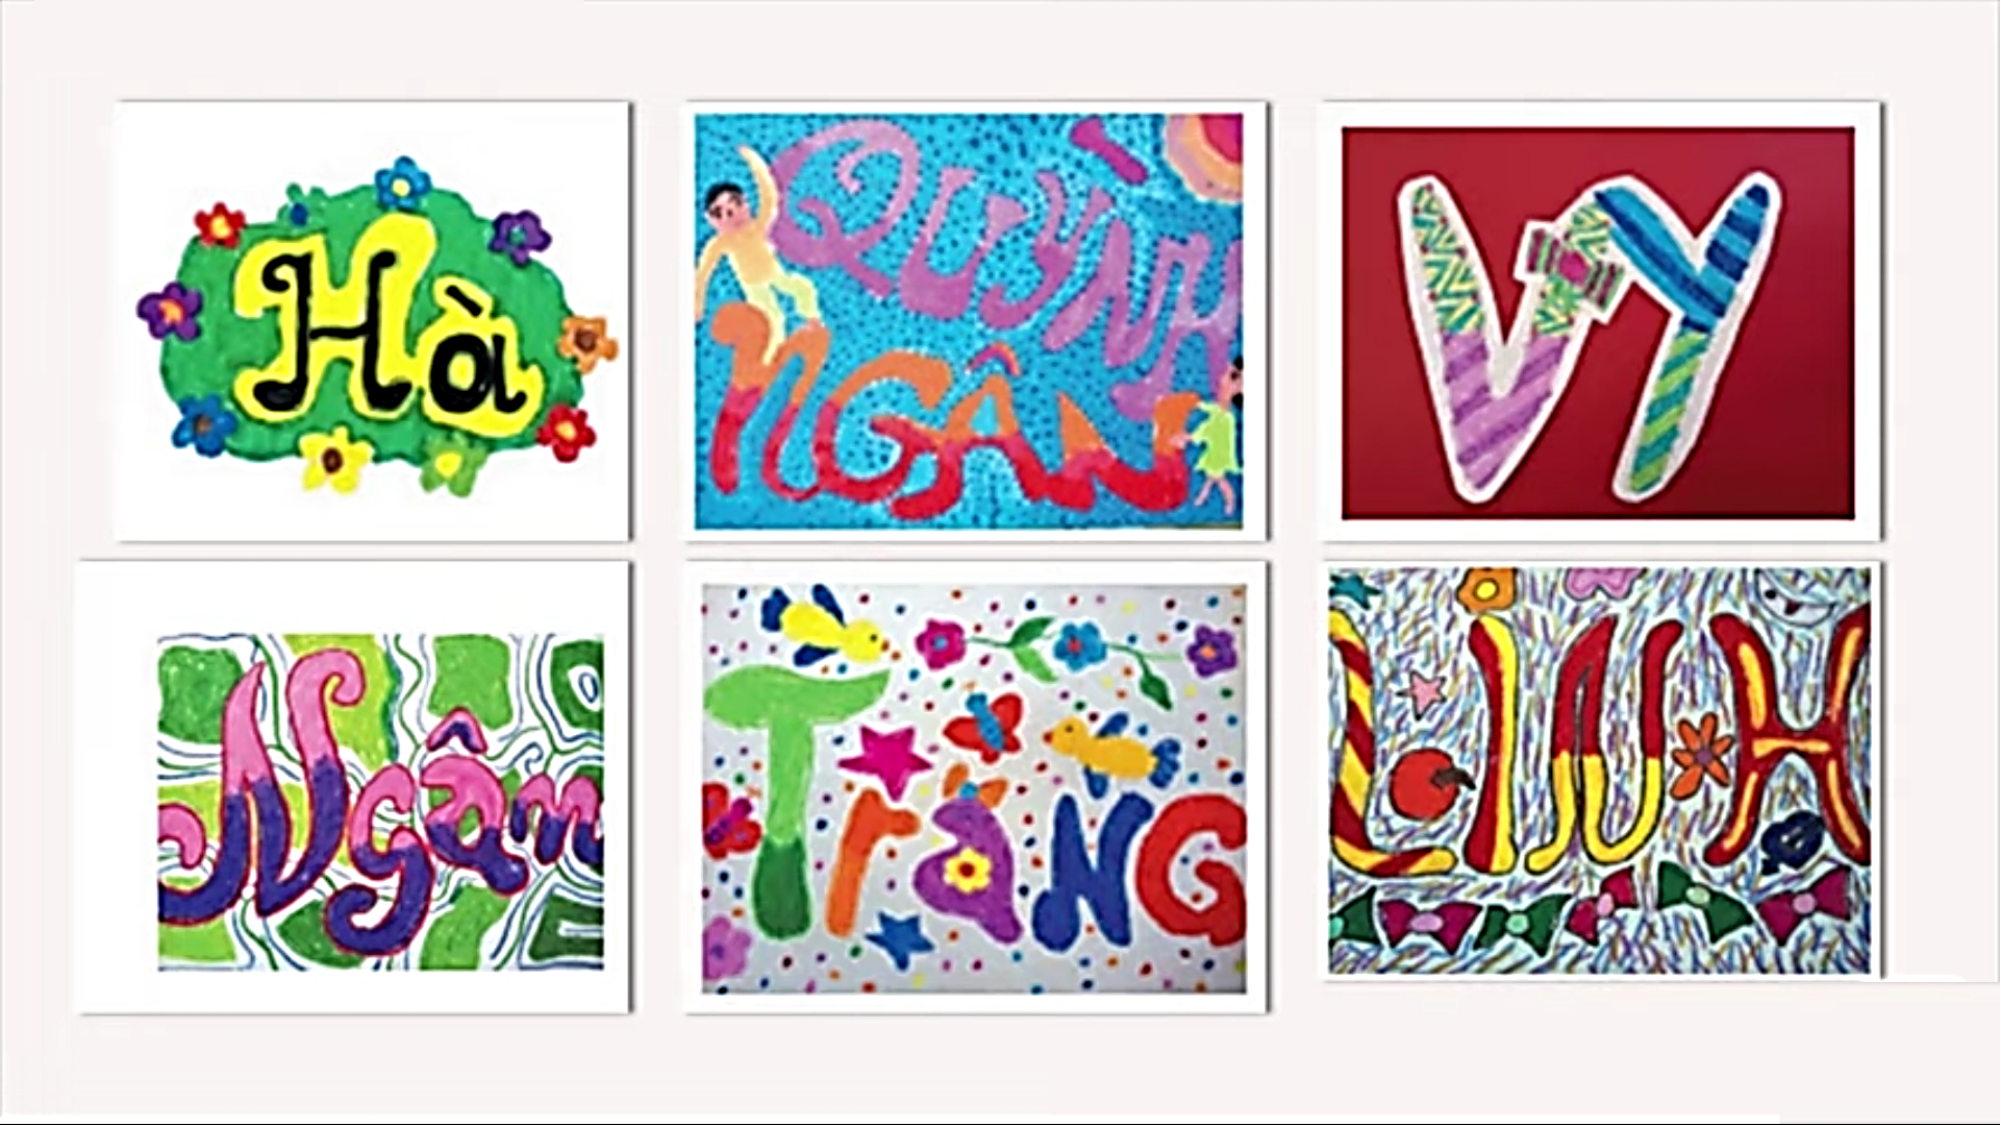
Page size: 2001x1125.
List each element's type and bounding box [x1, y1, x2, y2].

text_box [0, 0, 2000, 1125]
